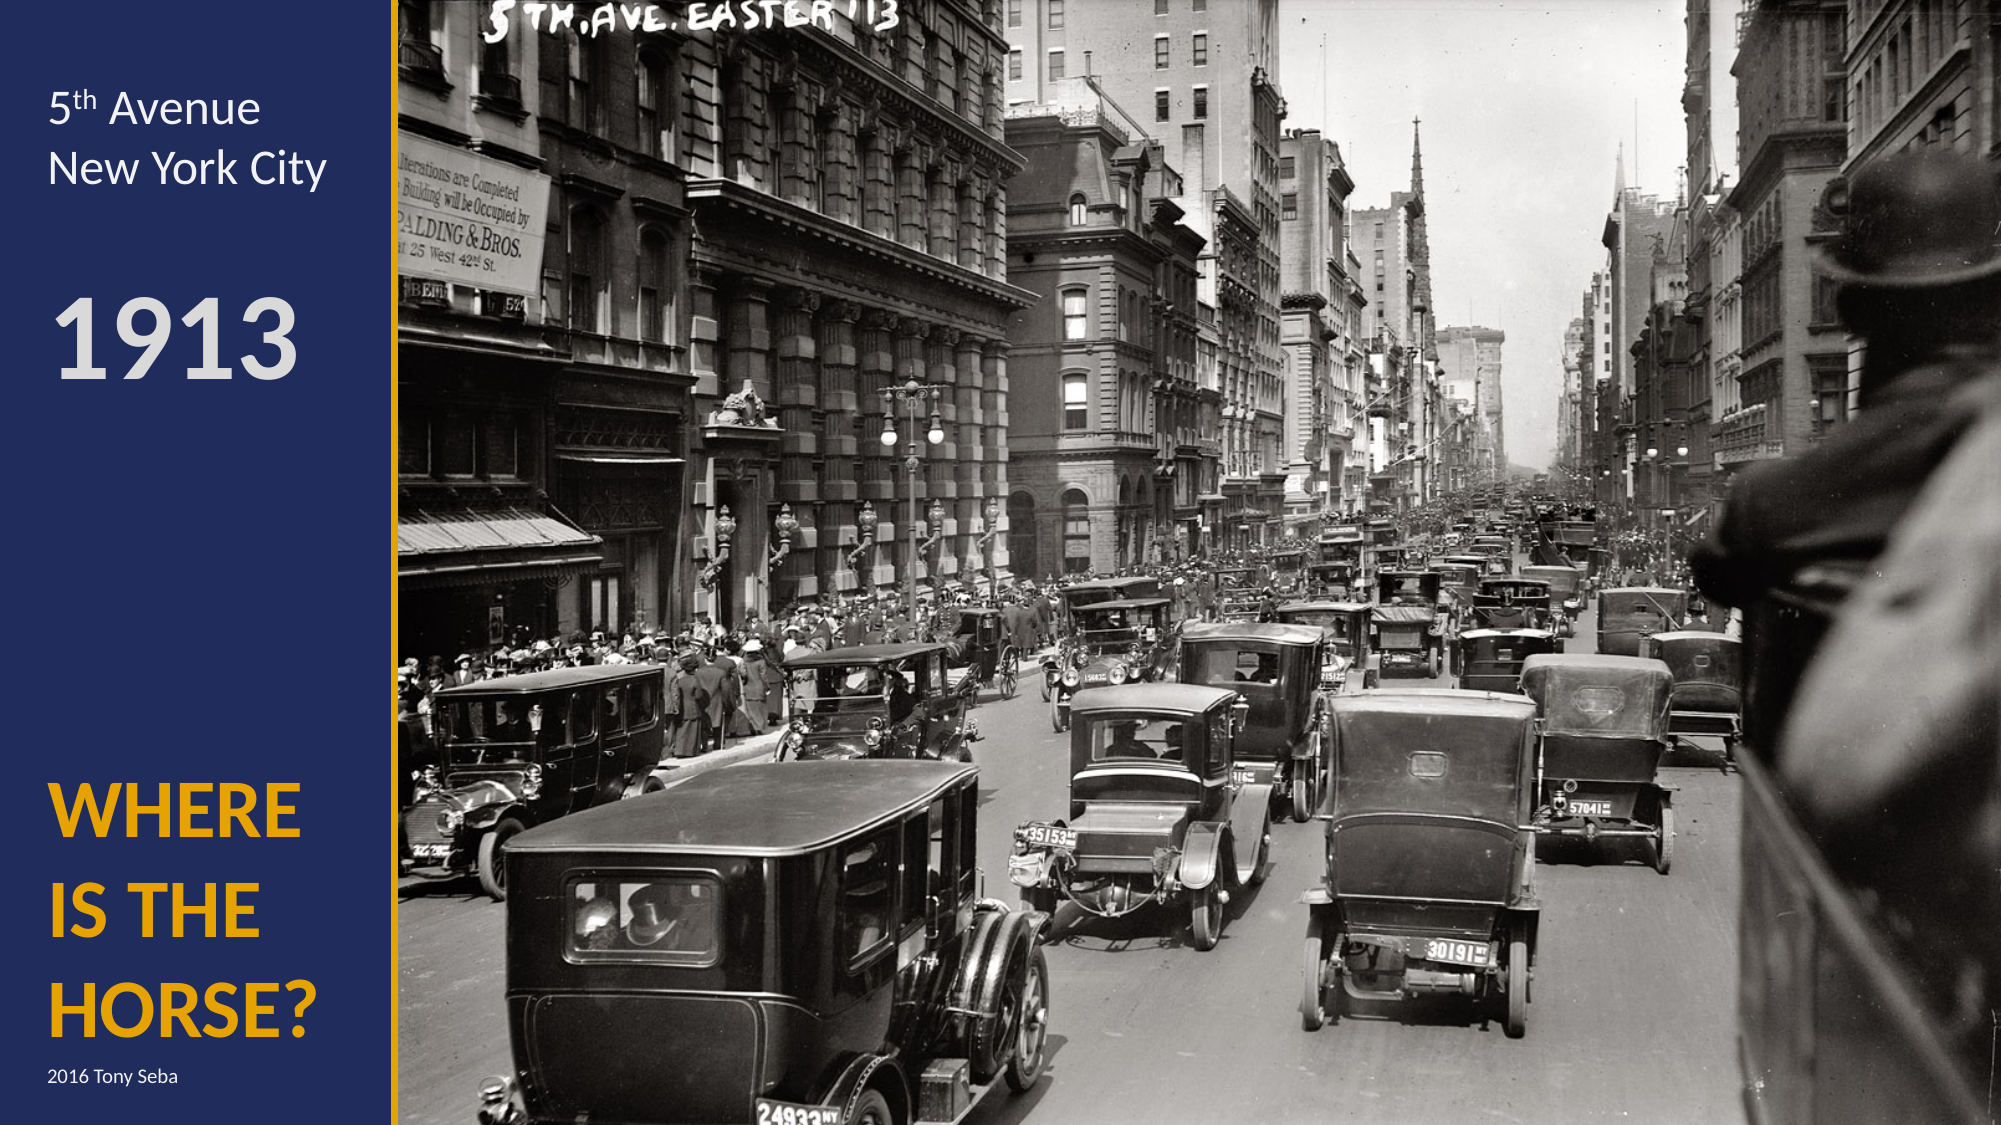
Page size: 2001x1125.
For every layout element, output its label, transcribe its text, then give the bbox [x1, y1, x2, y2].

picture [395, 0, 2001, 1125]
text_box 2016 Tony Seba [32, 1055, 198, 1095]
text_box 5th Avenue New York City 1913 [32, 67, 353, 413]
text_box [0, 0, 391, 1125]
text_box WHERE IS THE HORSE? [32, 746, 353, 1121]
